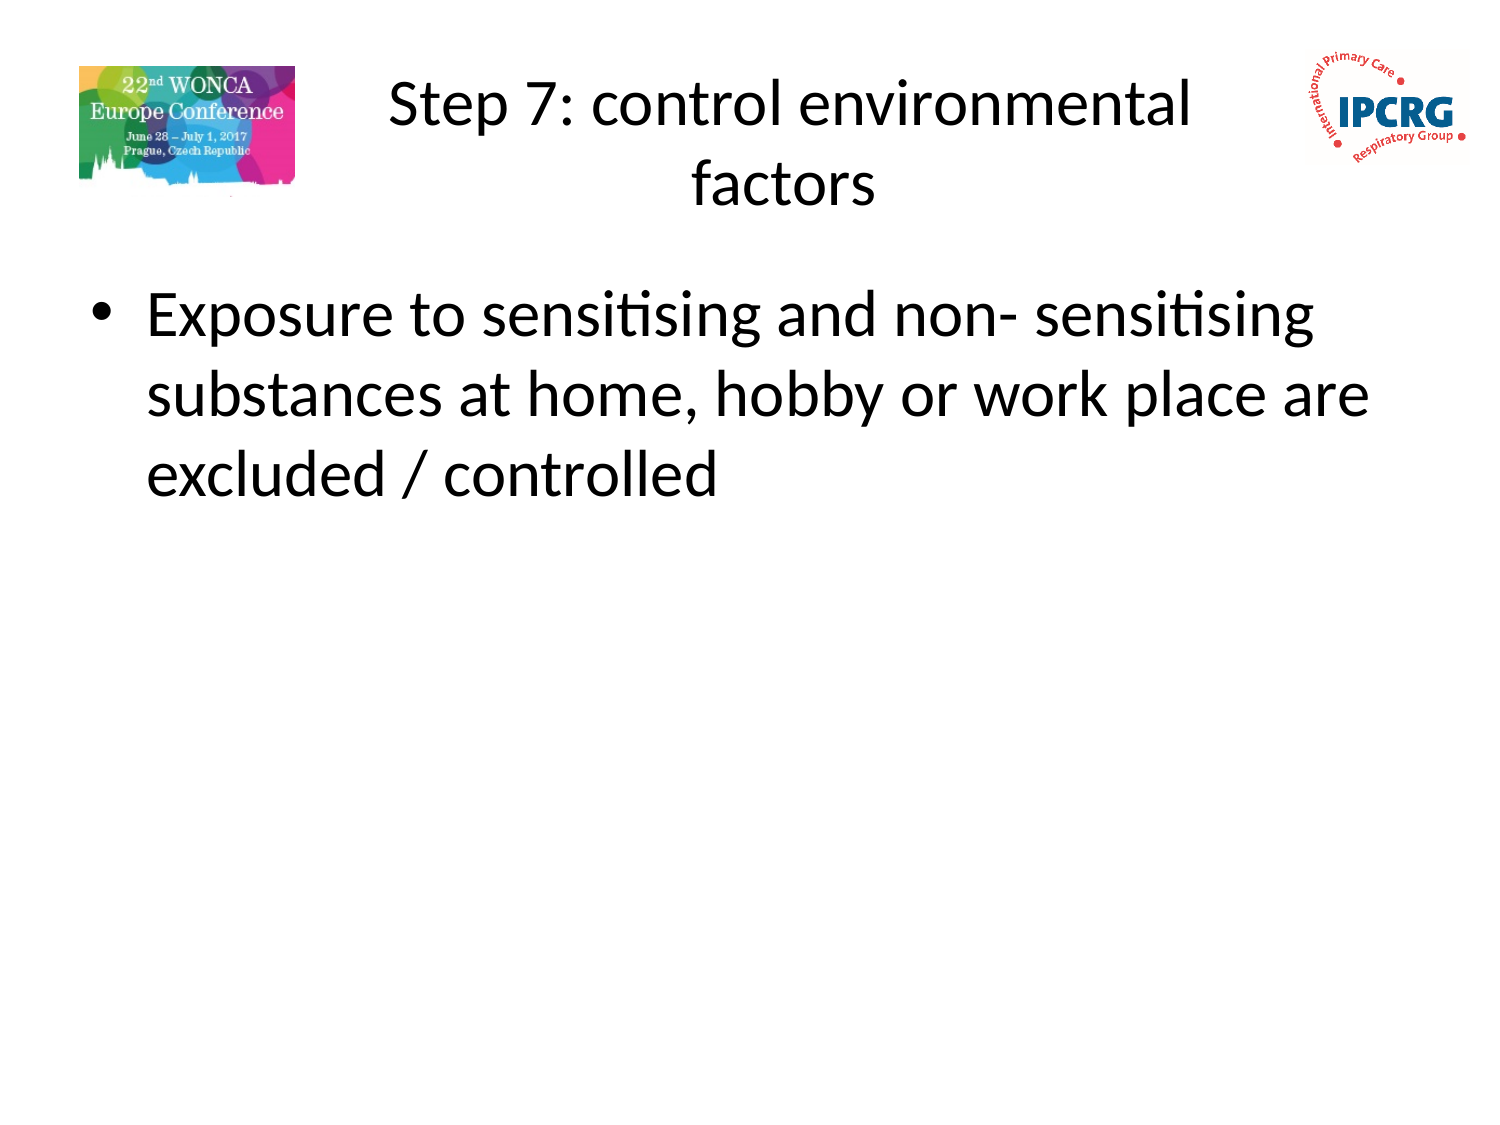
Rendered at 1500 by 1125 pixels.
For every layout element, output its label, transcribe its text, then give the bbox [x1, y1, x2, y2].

list Exposure to sensitising and non- sensitising substances at home, hobby or work place are excluded / controlled [75, 262, 1425, 1005]
picture [1305, 49, 1470, 165]
title Step 7: control environmental factors [301, 45, 1282, 233]
picture [79, 66, 295, 197]
